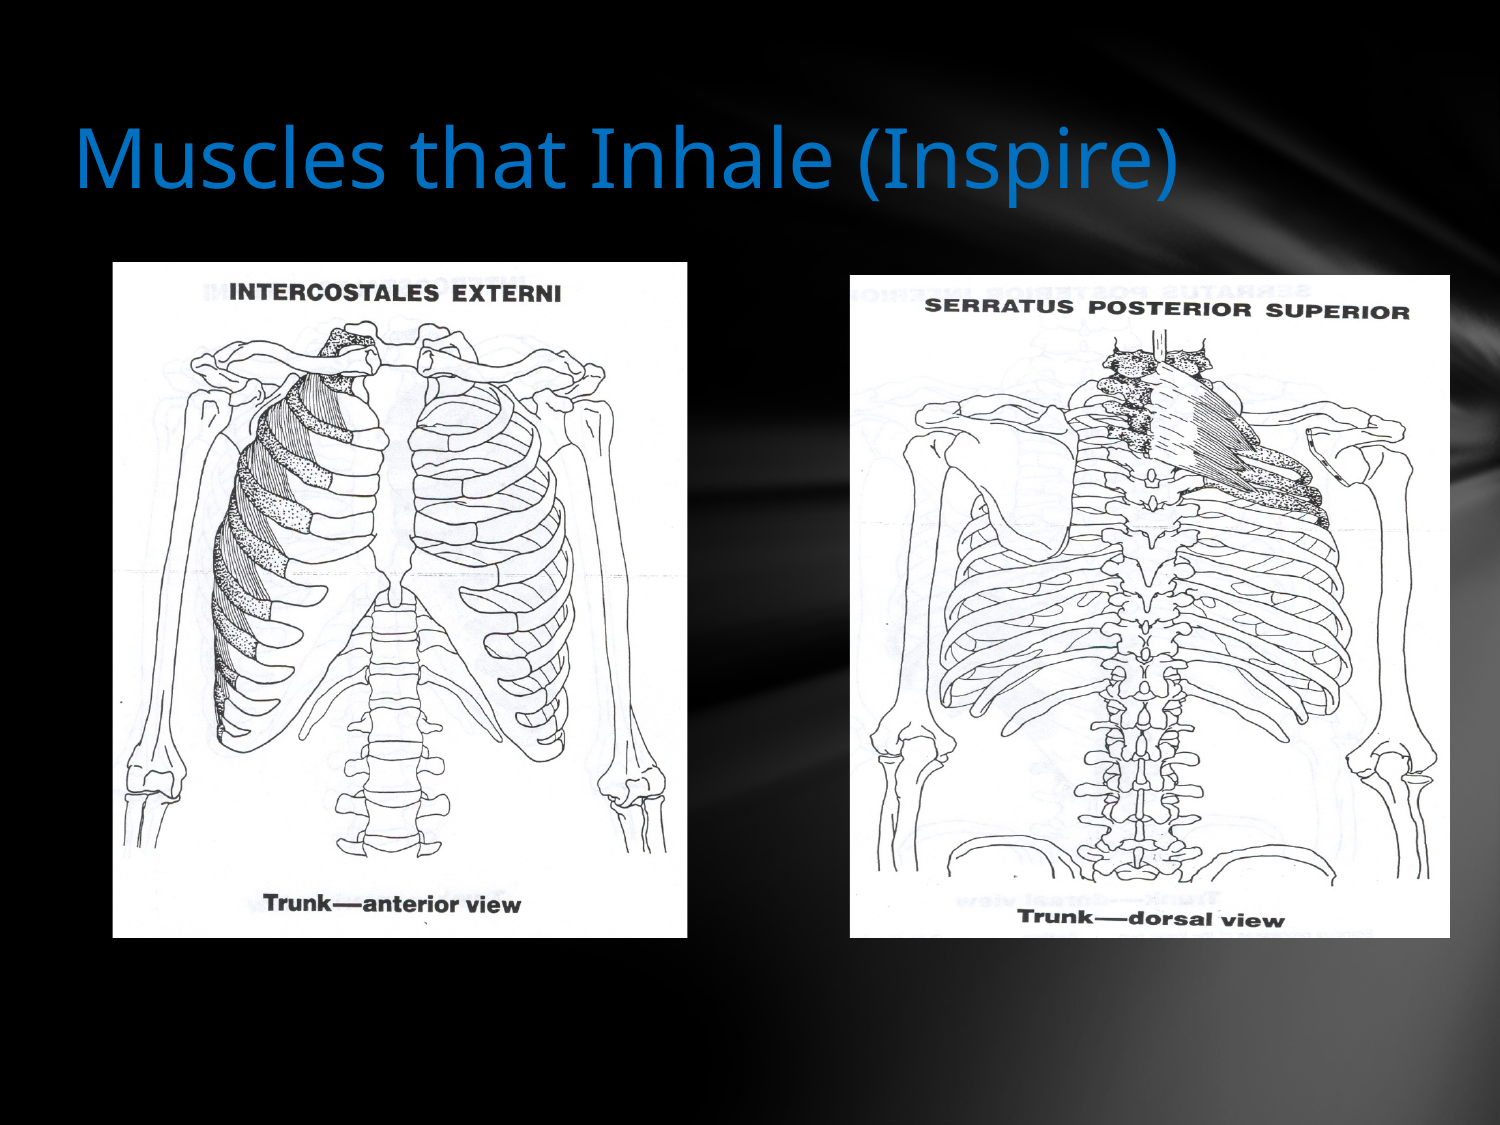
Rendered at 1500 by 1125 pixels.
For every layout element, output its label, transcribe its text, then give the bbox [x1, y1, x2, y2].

title Muscles that Inhale (Inspire) [57, 37, 1318, 213]
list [849, 274, 1451, 938]
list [112, 262, 688, 938]
